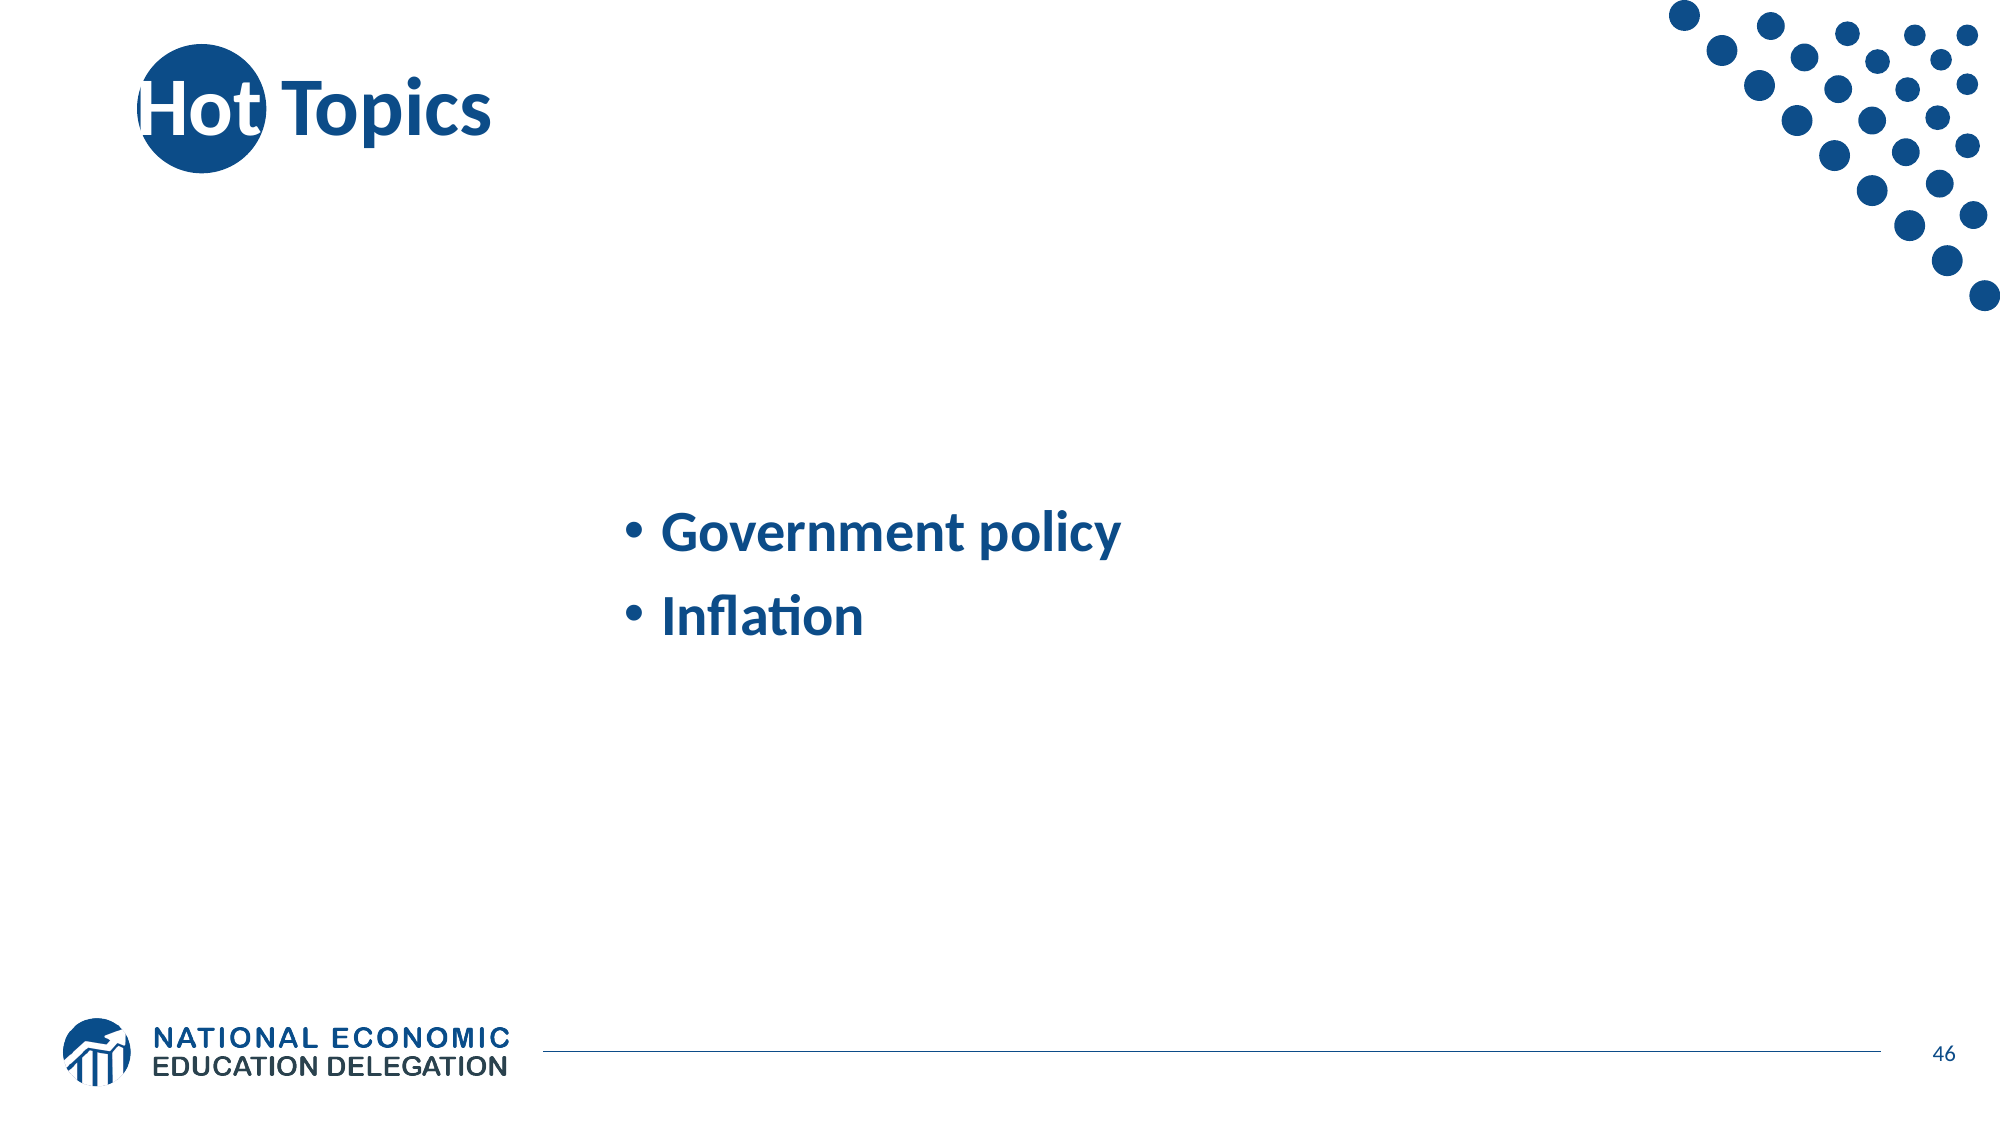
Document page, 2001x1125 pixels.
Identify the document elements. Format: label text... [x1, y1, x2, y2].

slide_number 46 [1521, 1022, 1972, 1082]
picture [55, 1013, 520, 1091]
list Government policy Inflation [608, 217, 1359, 932]
title Hot Topics [121, 0, 1847, 218]
